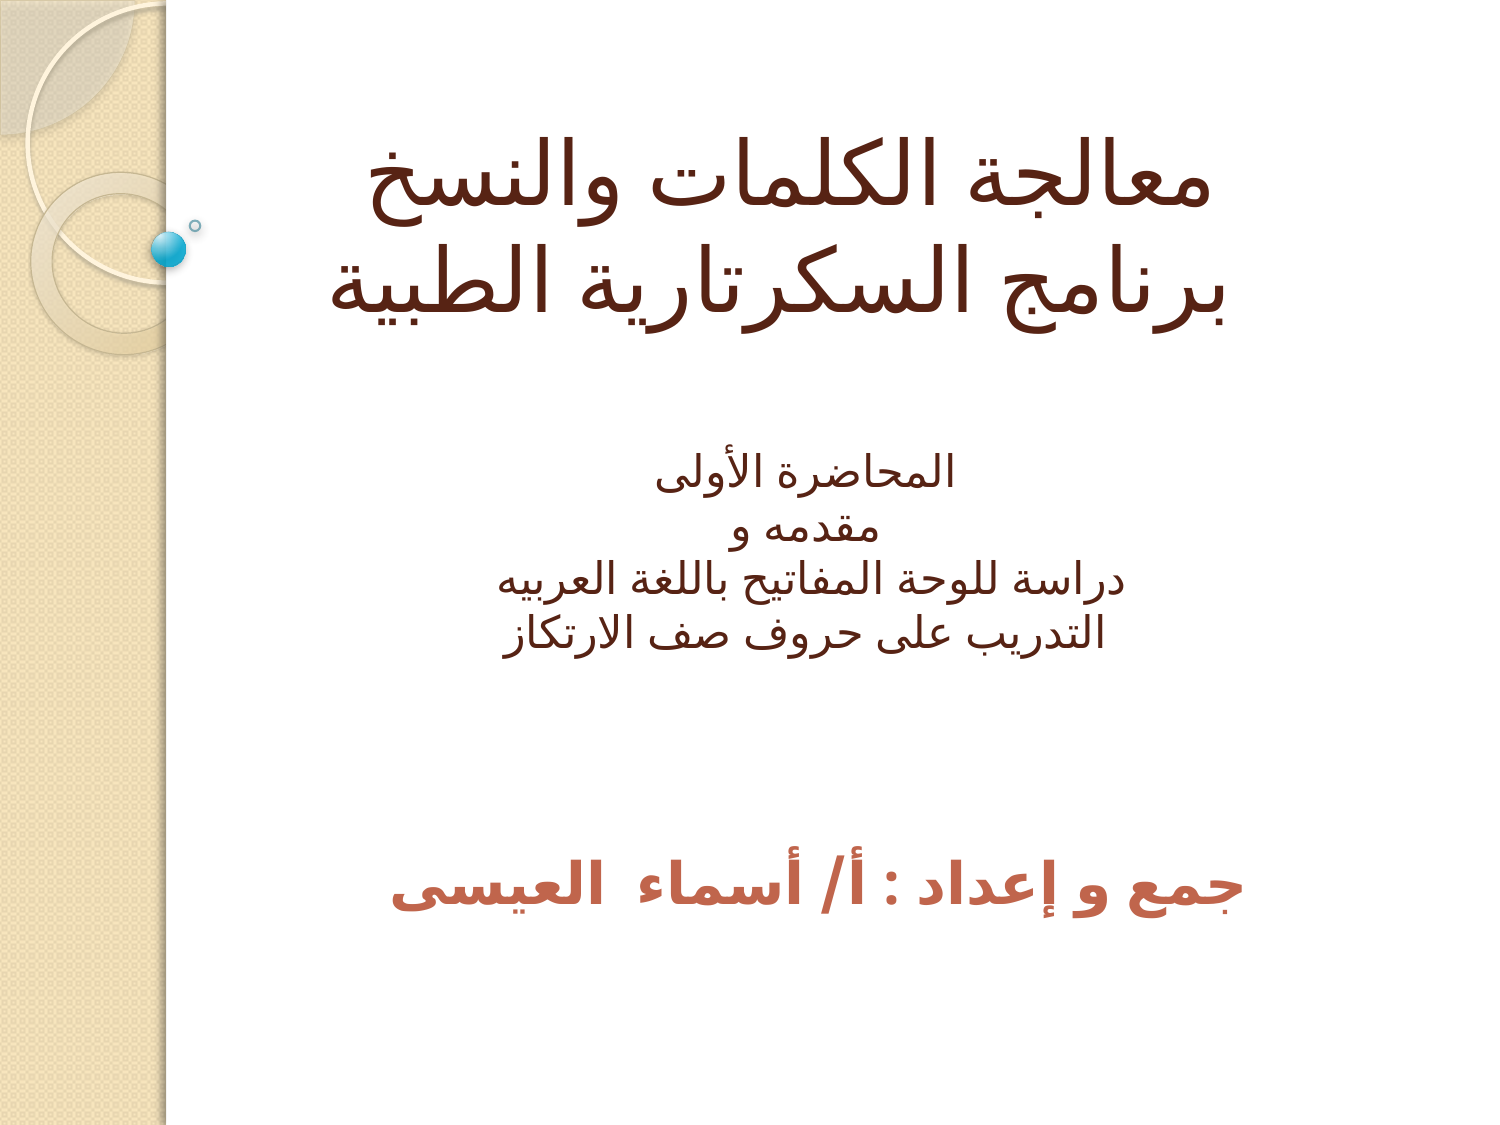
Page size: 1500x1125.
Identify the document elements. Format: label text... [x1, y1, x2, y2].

subtitle جمع و إعداد : أ/ أسماء العيسى [194, 846, 1447, 917]
title معالجة الكلمات والنسخ برنامج السكرتارية الطبية [277, 101, 1282, 338]
text_box المحاضرة الأولى مقدمه و دراسة للوحة المفاتيح باللغة العربيه التدريب على حروف صف الارتكاز [430, 432, 1181, 665]
